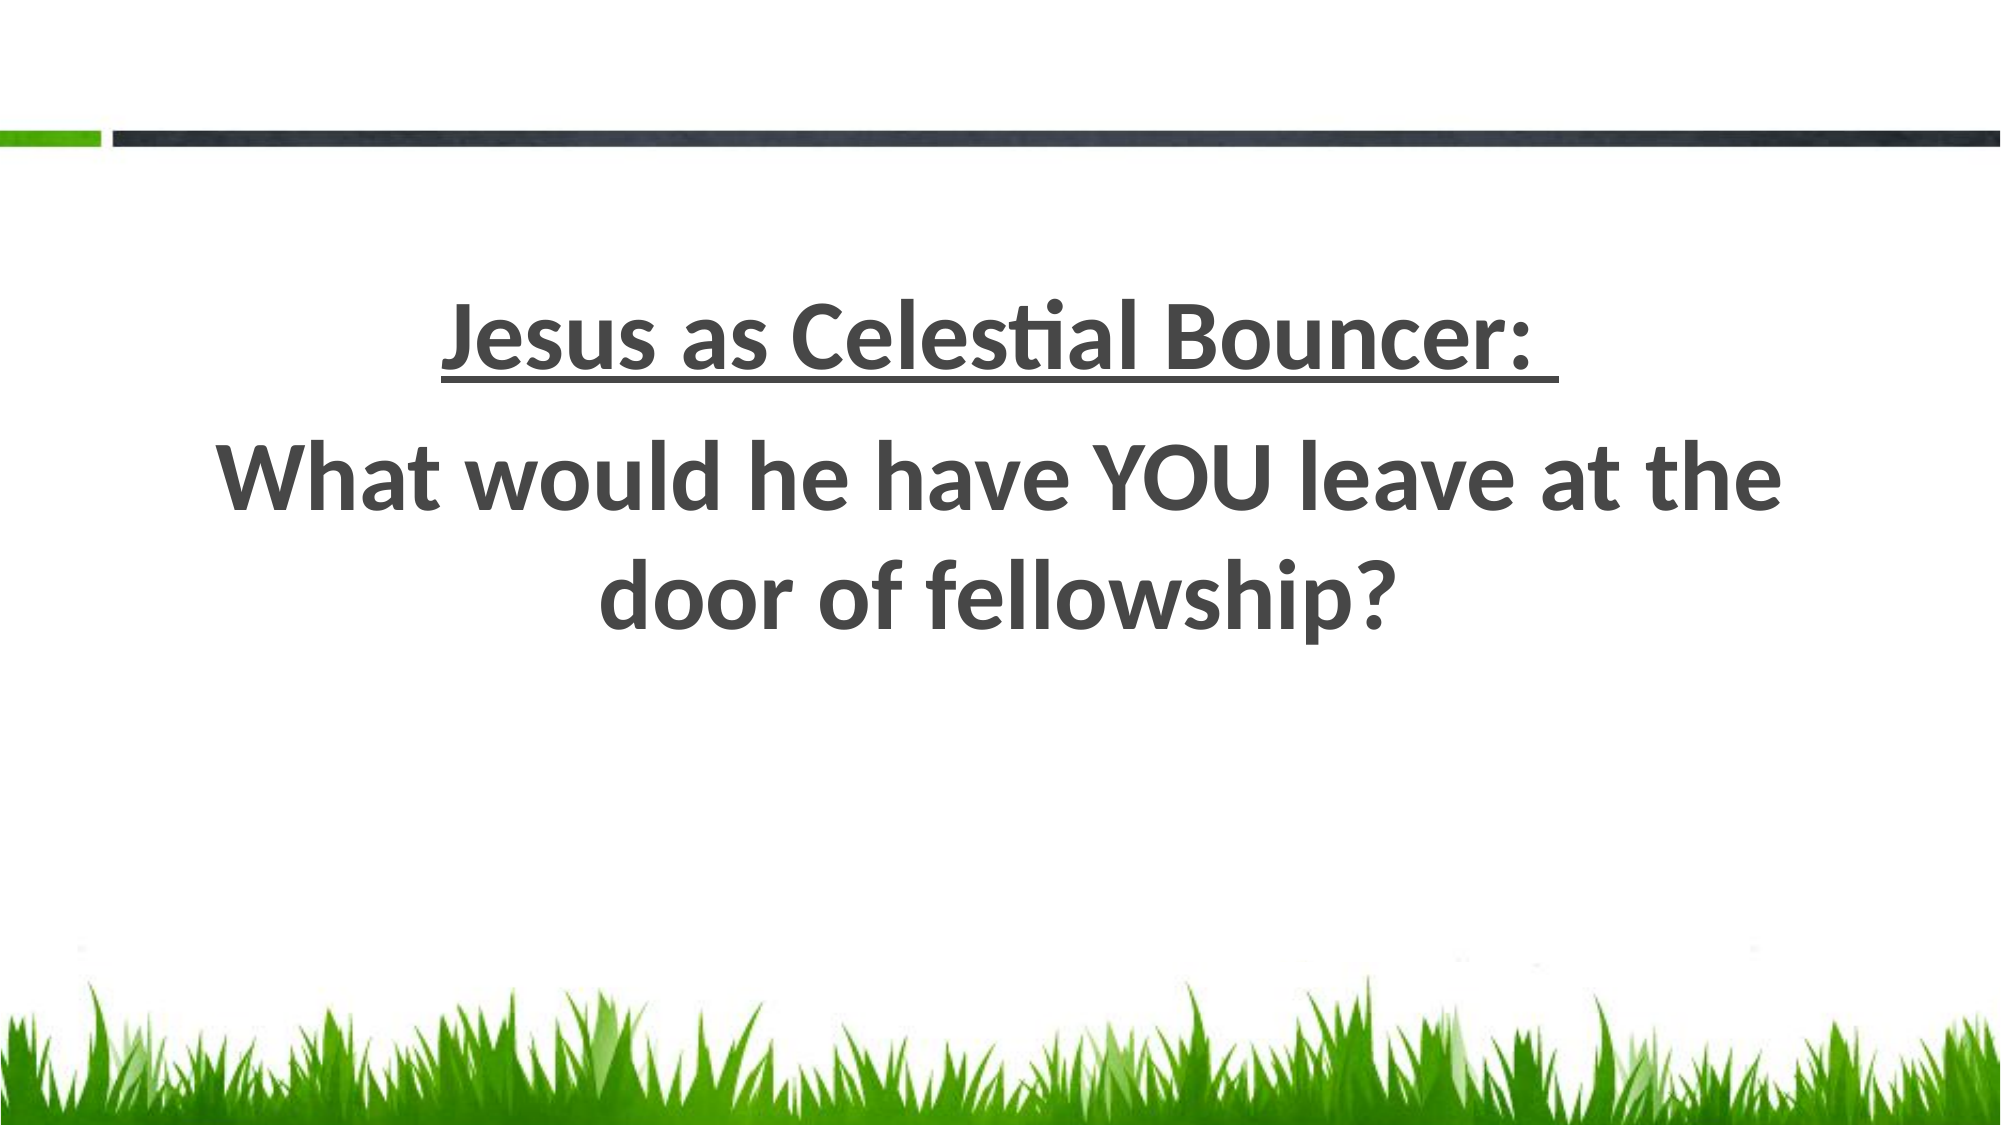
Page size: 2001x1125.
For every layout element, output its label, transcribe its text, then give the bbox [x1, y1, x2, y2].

picture [0, 0, 2001, 1125]
list Jesus as Celestial Bouncer: What would he have YOU leave at the door of fellowship? [99, 262, 1900, 1005]
